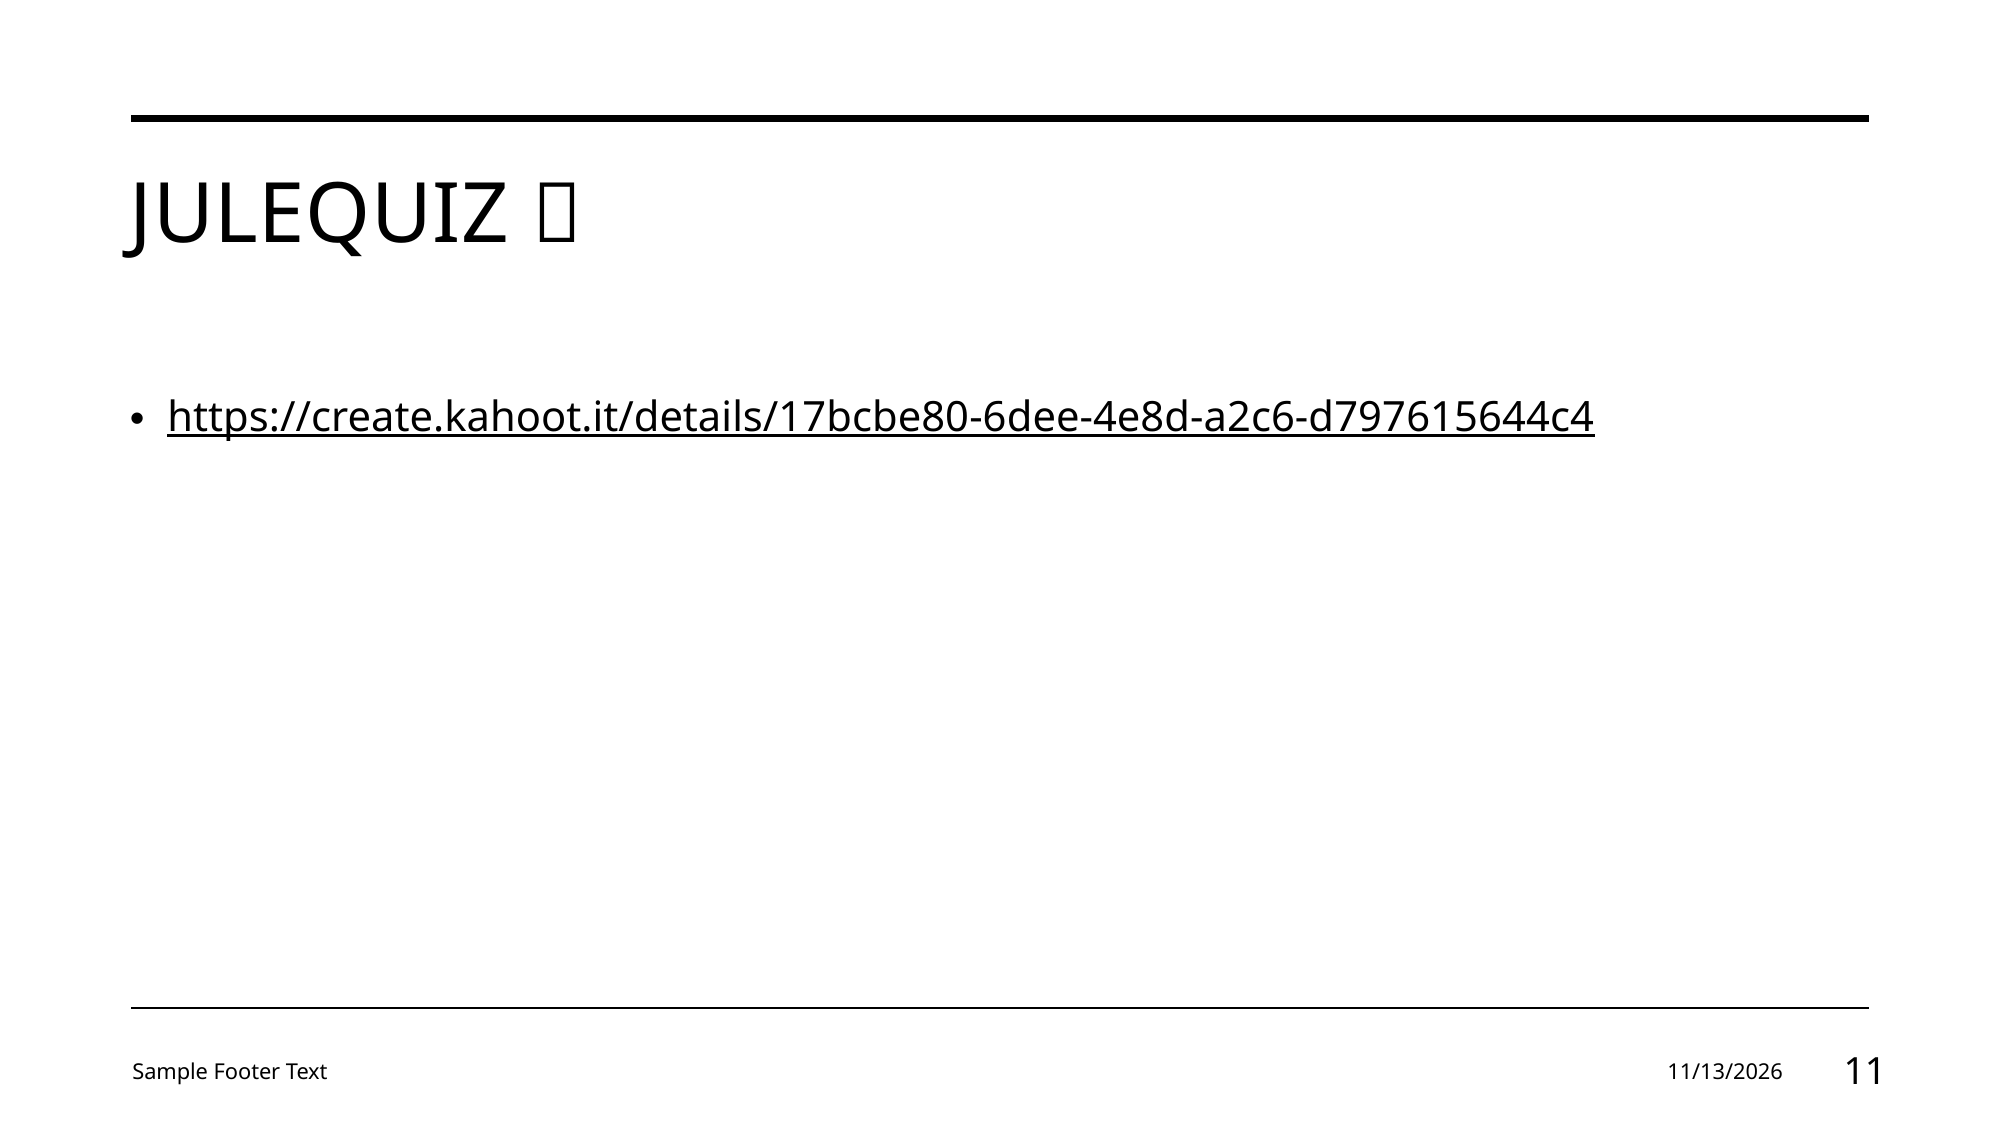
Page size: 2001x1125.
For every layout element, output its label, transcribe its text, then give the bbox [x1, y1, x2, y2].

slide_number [1372, 1042, 1791, 1103]
slide_number 11 [1791, 1042, 1902, 1103]
footer Sample Footer Text [117, 1042, 862, 1103]
title Julequiz  [114, 151, 1869, 376]
list https://create.kahoot.it/details/17bcbe80-6dee-4e8d-a2c6-d797615644c4 [114, 376, 1869, 973]
